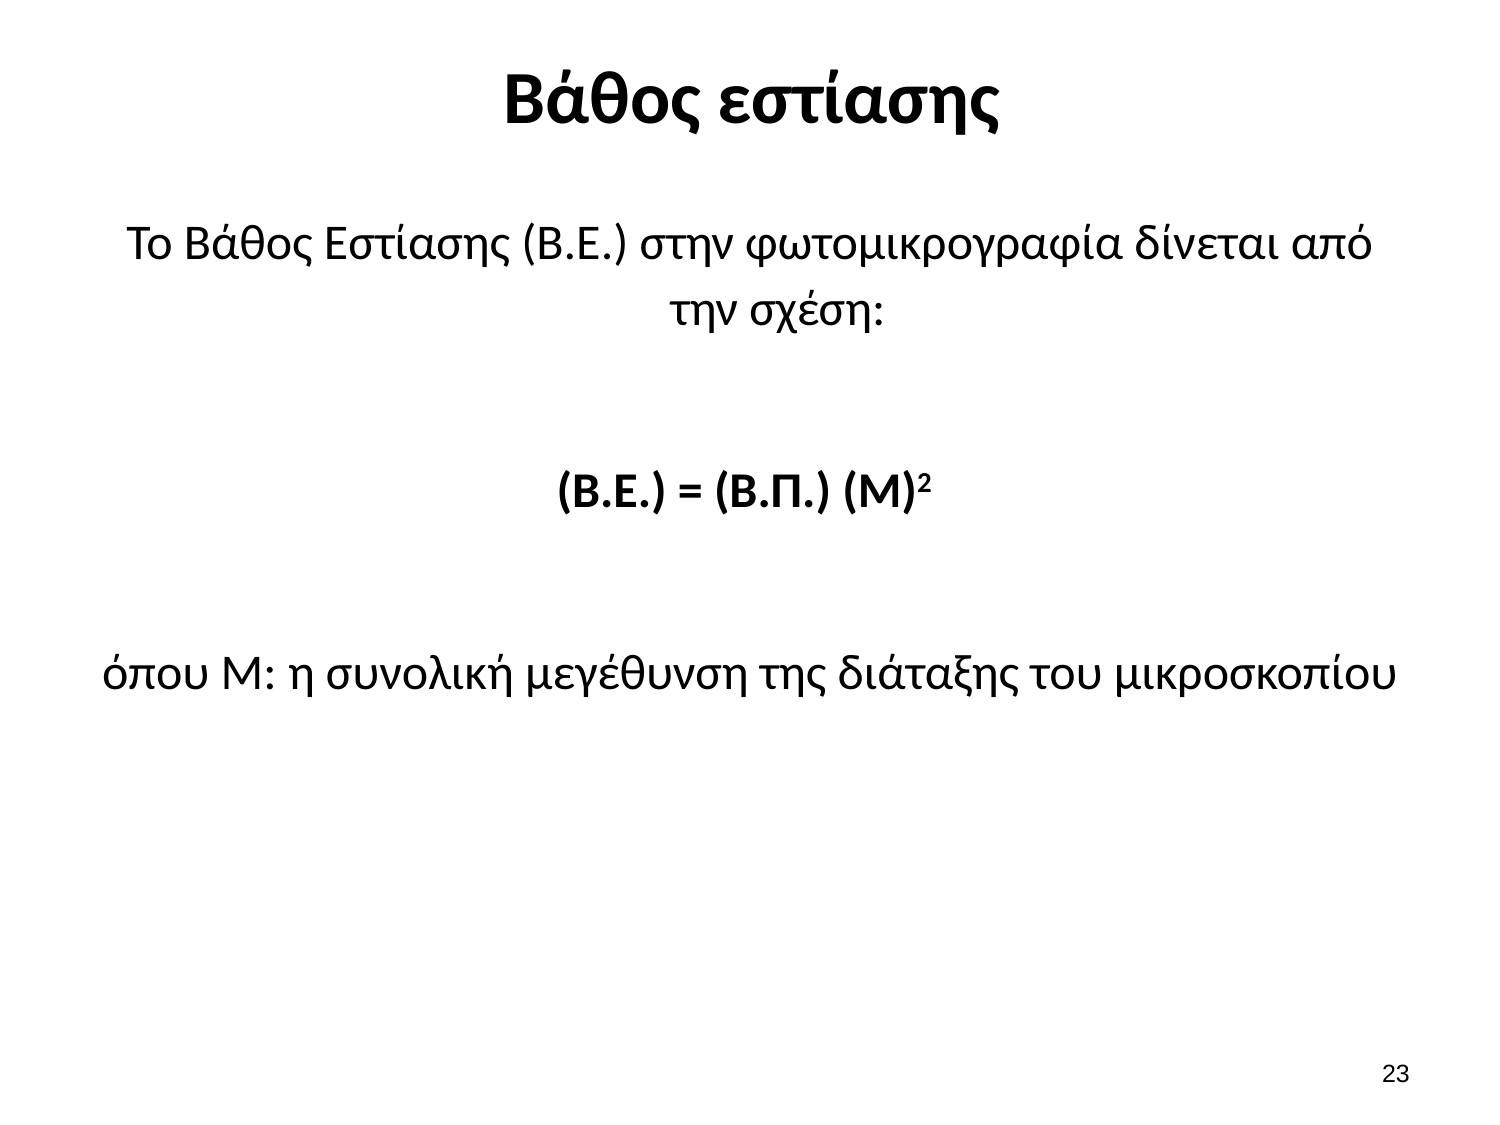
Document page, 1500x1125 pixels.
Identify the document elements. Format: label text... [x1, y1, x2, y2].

list Το Βάθος Εστίασης (Β.Ε.) στην φωτομικρογραφία δίνεται από την σχέση: (Β.Ε.) = (Β.Π.) (Μ)2 όπου Μ: η συνολική μεγέθυνση της διάταξης του μικροσκοπίου [75, 196, 1425, 1024]
title Βάθος εστίασης [76, 19, 1427, 169]
slide_number 22 [1074, 1042, 1425, 1103]
